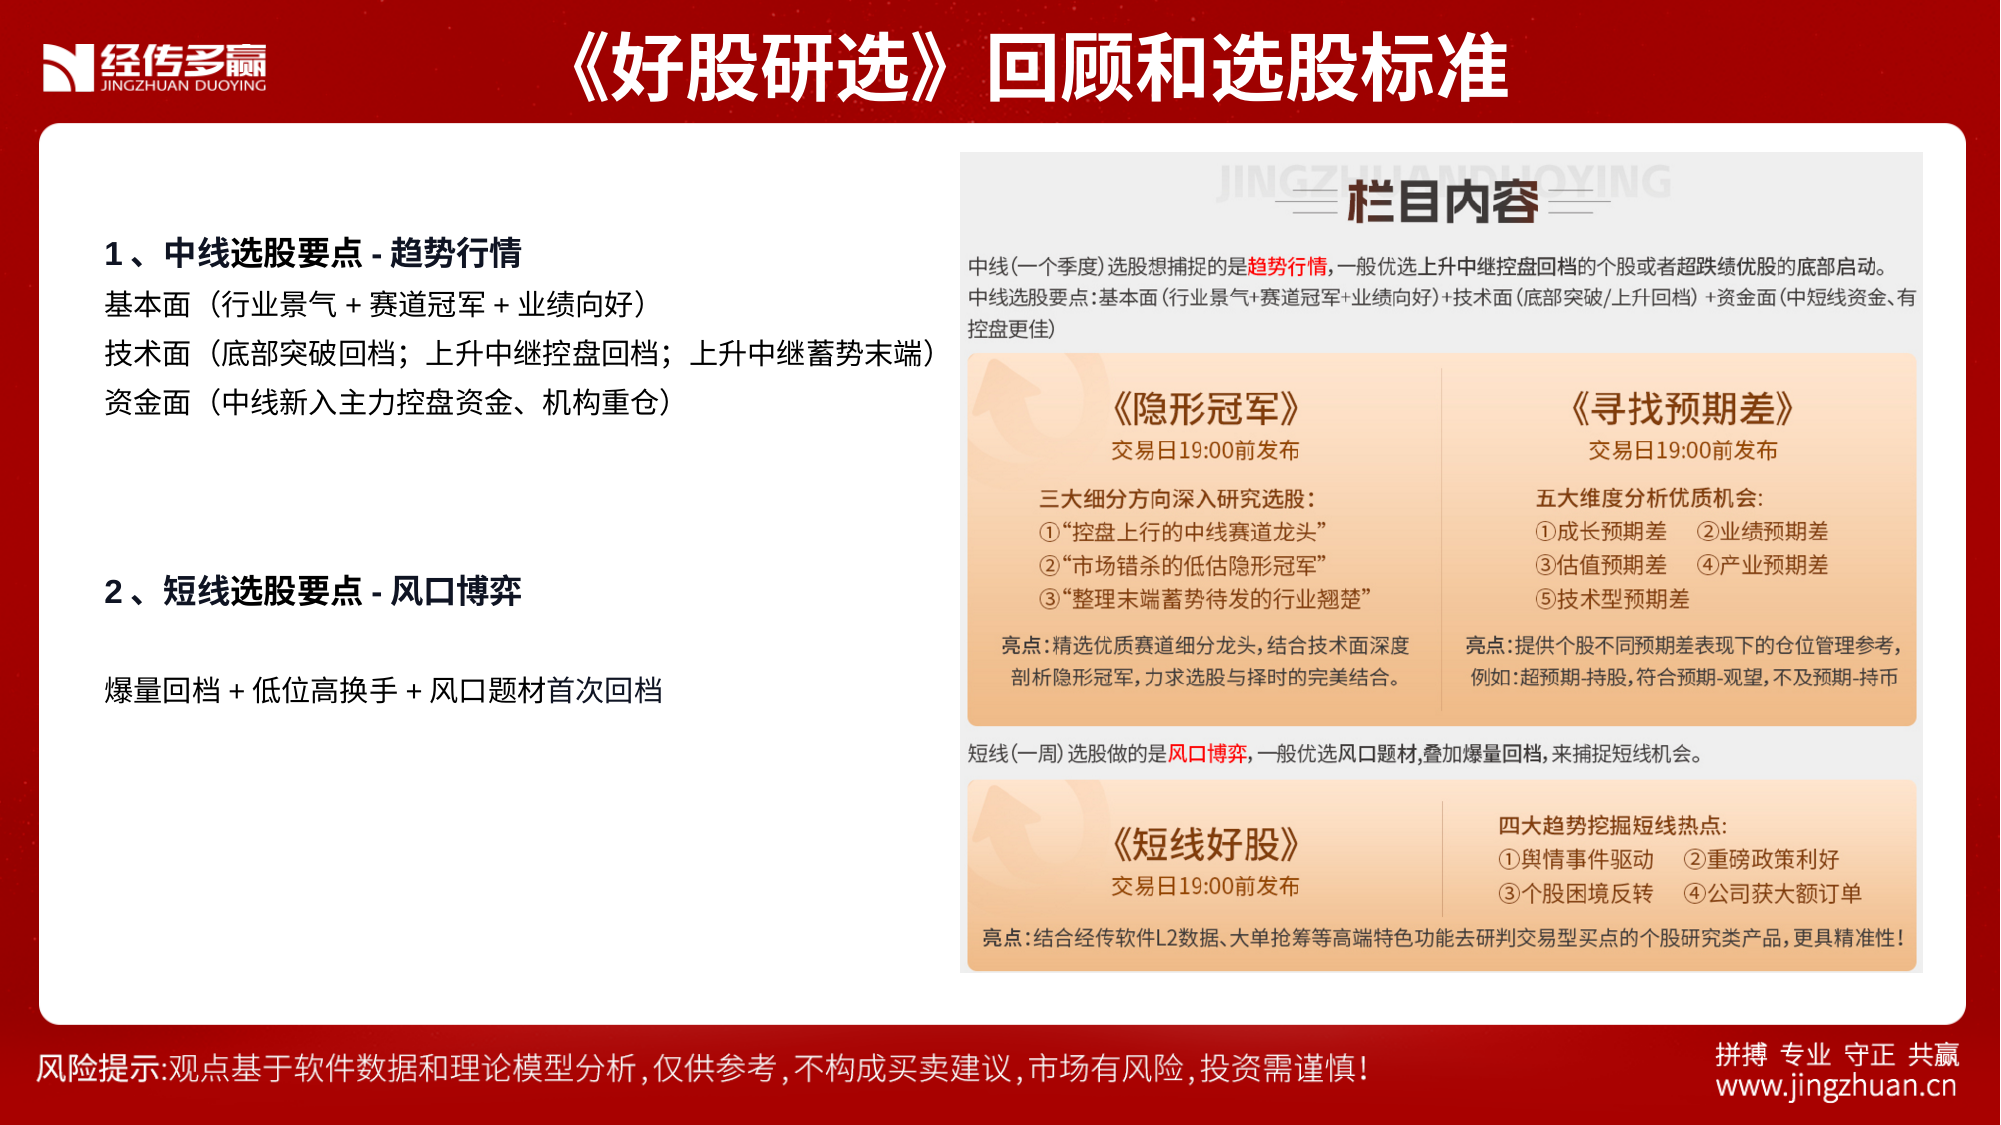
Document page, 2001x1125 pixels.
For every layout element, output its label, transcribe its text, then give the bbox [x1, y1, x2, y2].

text_box 2、短线选股要点-风口博弈 爆量回档+低位高换手+风口题材首次回档 [89, 562, 709, 764]
picture [0, 0, 2000, 1125]
text_box 1、中线选股要点-趋势行情 基本面（行业景气+赛道冠军+业绩向好） 技术面（底部突破回档；上升中继控盘回档；上升中继蓄势末端） 资金面（中线新入主力控盘资金、机构重仓） [89, 225, 960, 427]
text_box 《好股研选》回顾和选股标准 [145, 13, 1713, 118]
